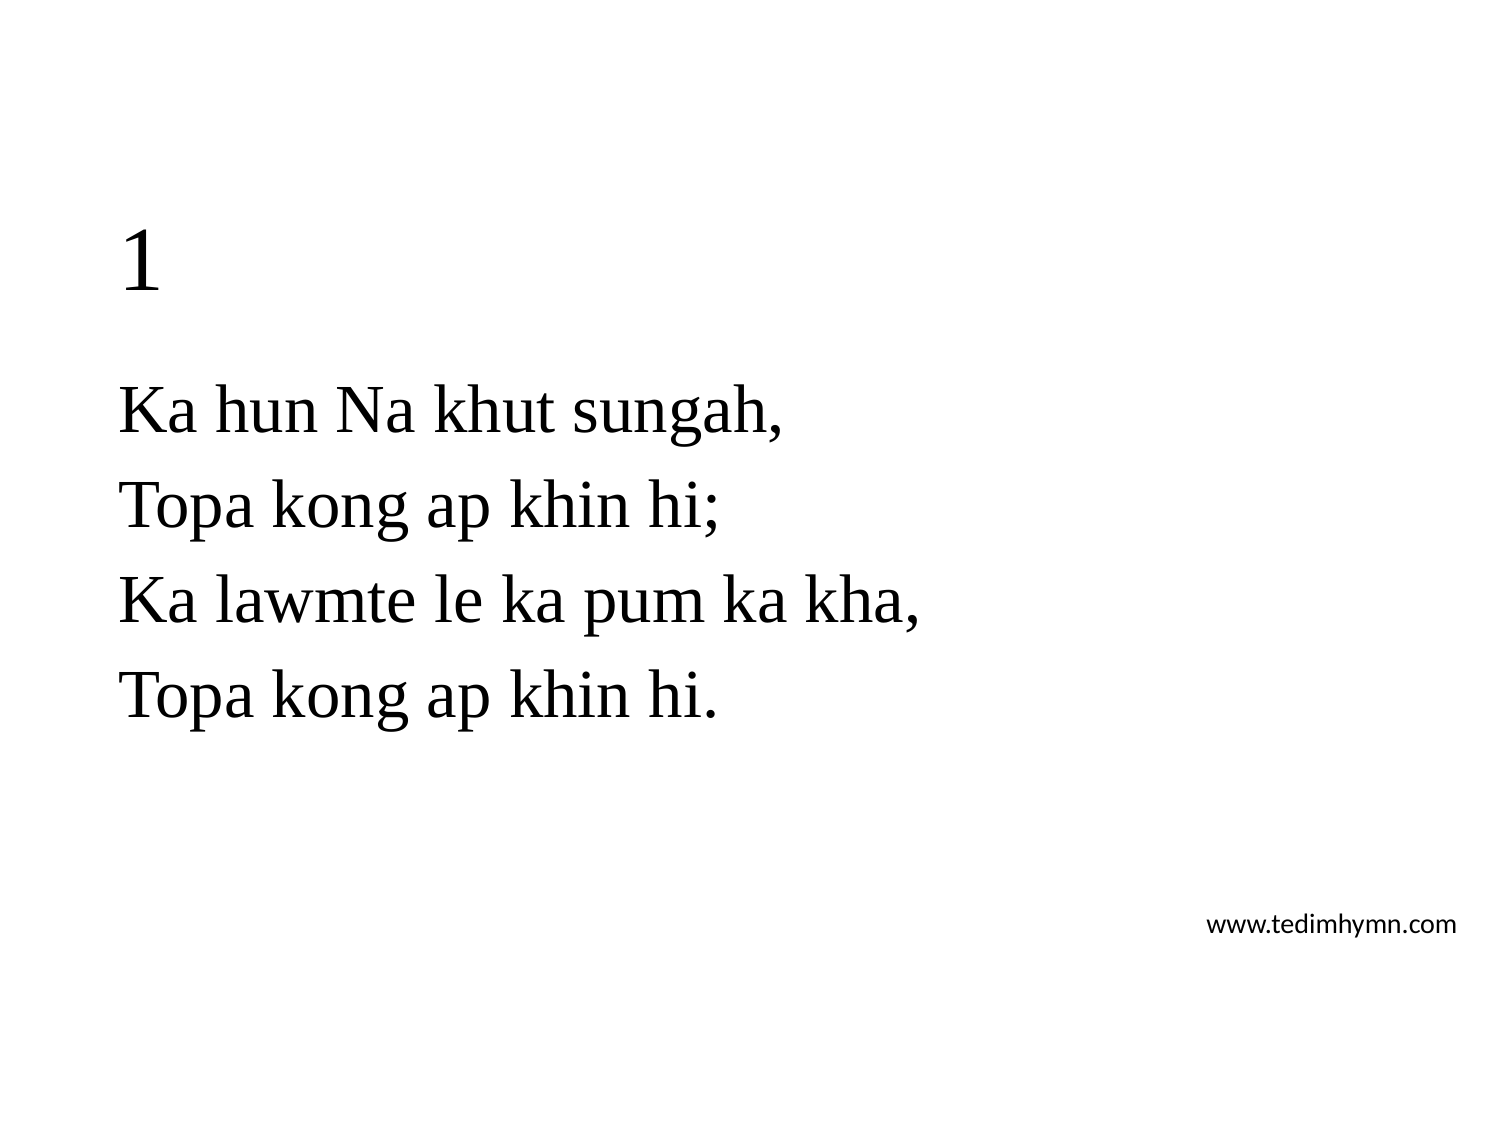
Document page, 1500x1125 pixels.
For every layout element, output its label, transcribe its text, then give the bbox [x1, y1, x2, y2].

text_box www.tedimhymn.com [1191, 897, 1500, 947]
title 1 [103, 200, 1397, 322]
list Ka hun Na khut sungah, Topa kong ap khin hi; Ka lawmte le ka pum ka kha, Topa kong ap khin hi. [103, 365, 1397, 901]
